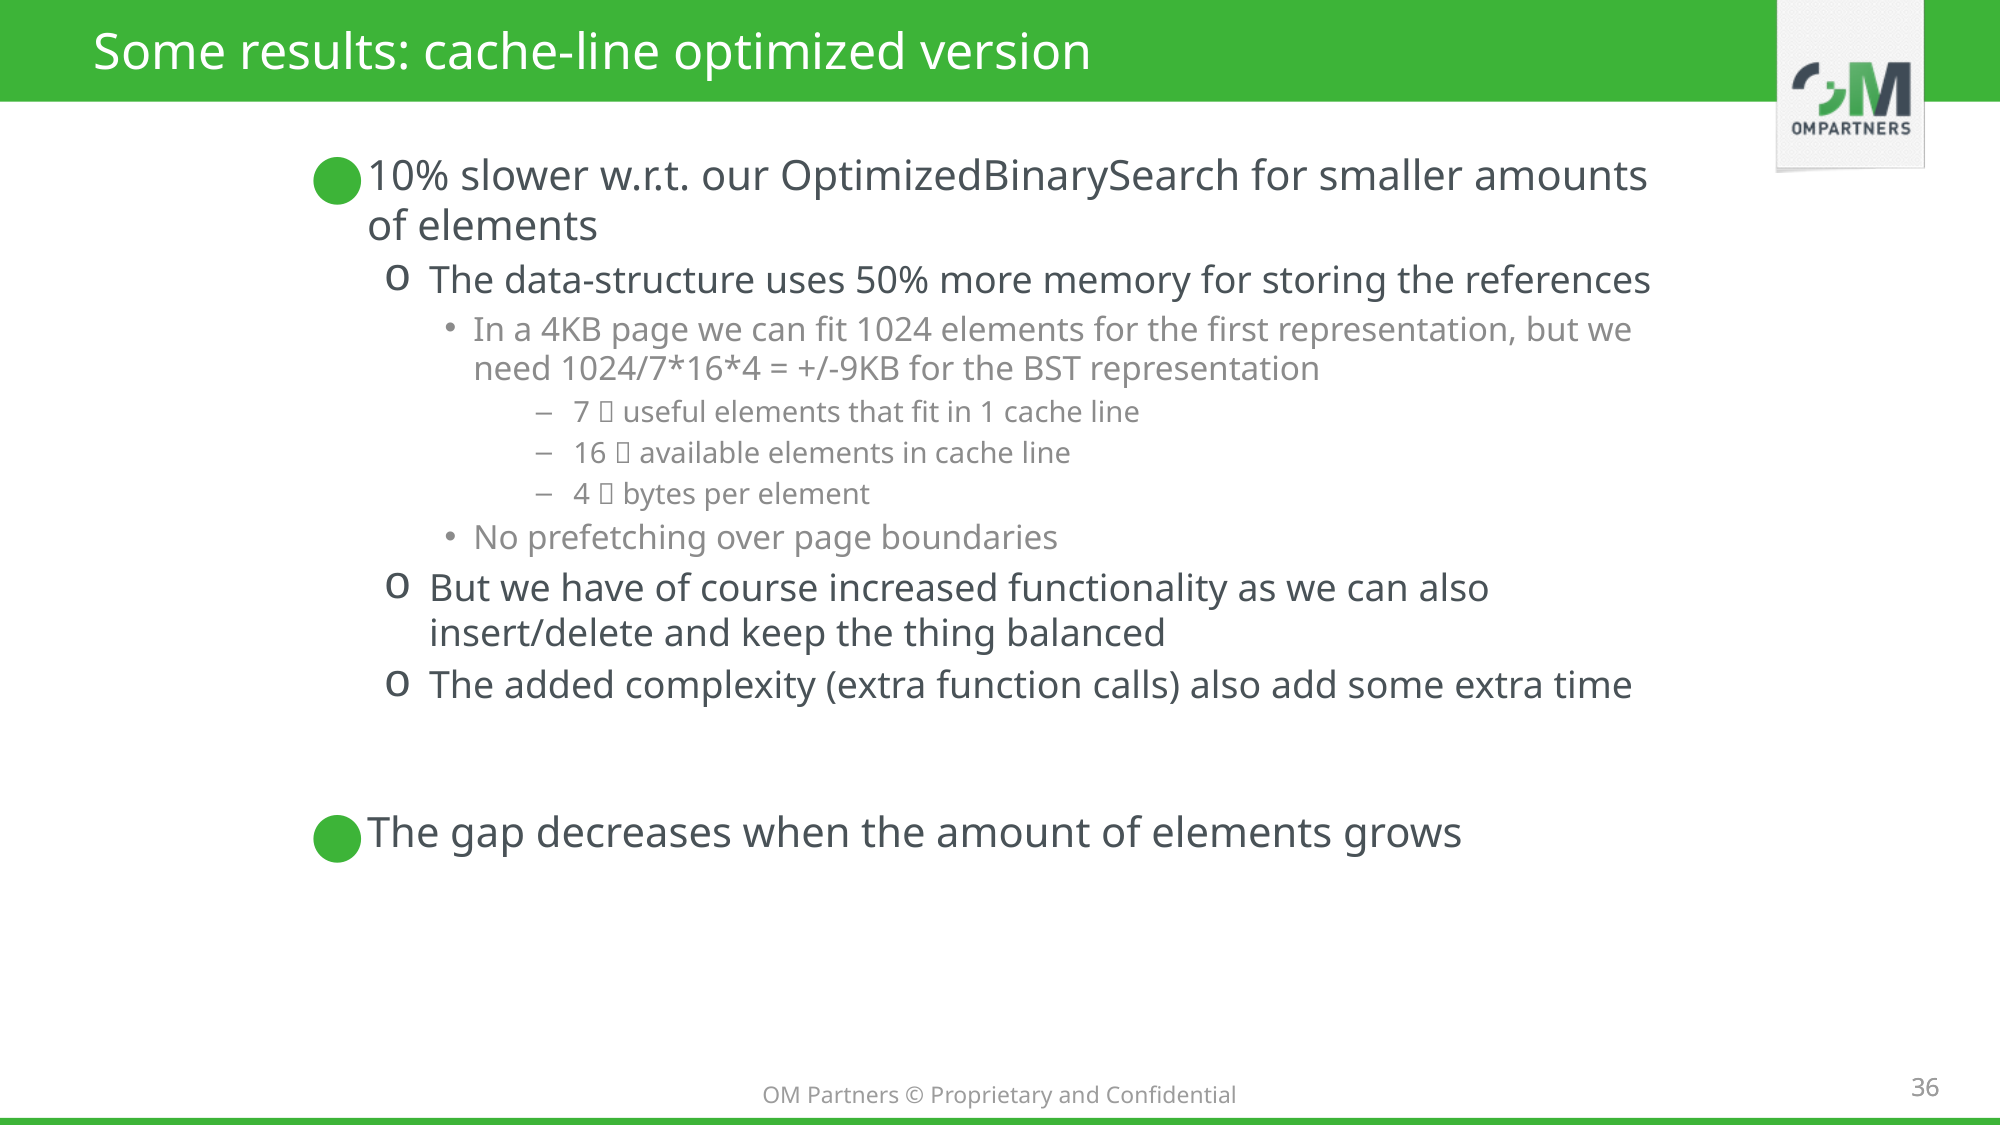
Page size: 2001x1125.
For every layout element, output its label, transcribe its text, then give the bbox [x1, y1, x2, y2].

title Some results: cache-line optimized version [78, 11, 1914, 125]
picture [1773, 0, 1926, 173]
list 10% slower w.r.t. our OptimizedBinarySearch for smaller amounts of elements The data-structure uses 50% more memory for storing the references In a 4KB page we can fit 1024 elements for the first representation, but we need 1024/7*16*4 = +/-9KB for the BST representation 7  useful elements that fit in 1 cache line 16  available elements in cache line 4  bytes per element No prefetching over page boundaries But we have of course increased functionality as we can also insert/delete and keep the thing balanced The added complexity (extra function calls) also add some extra time The gap decreases when the amount of elements grows [295, 140, 1672, 1015]
